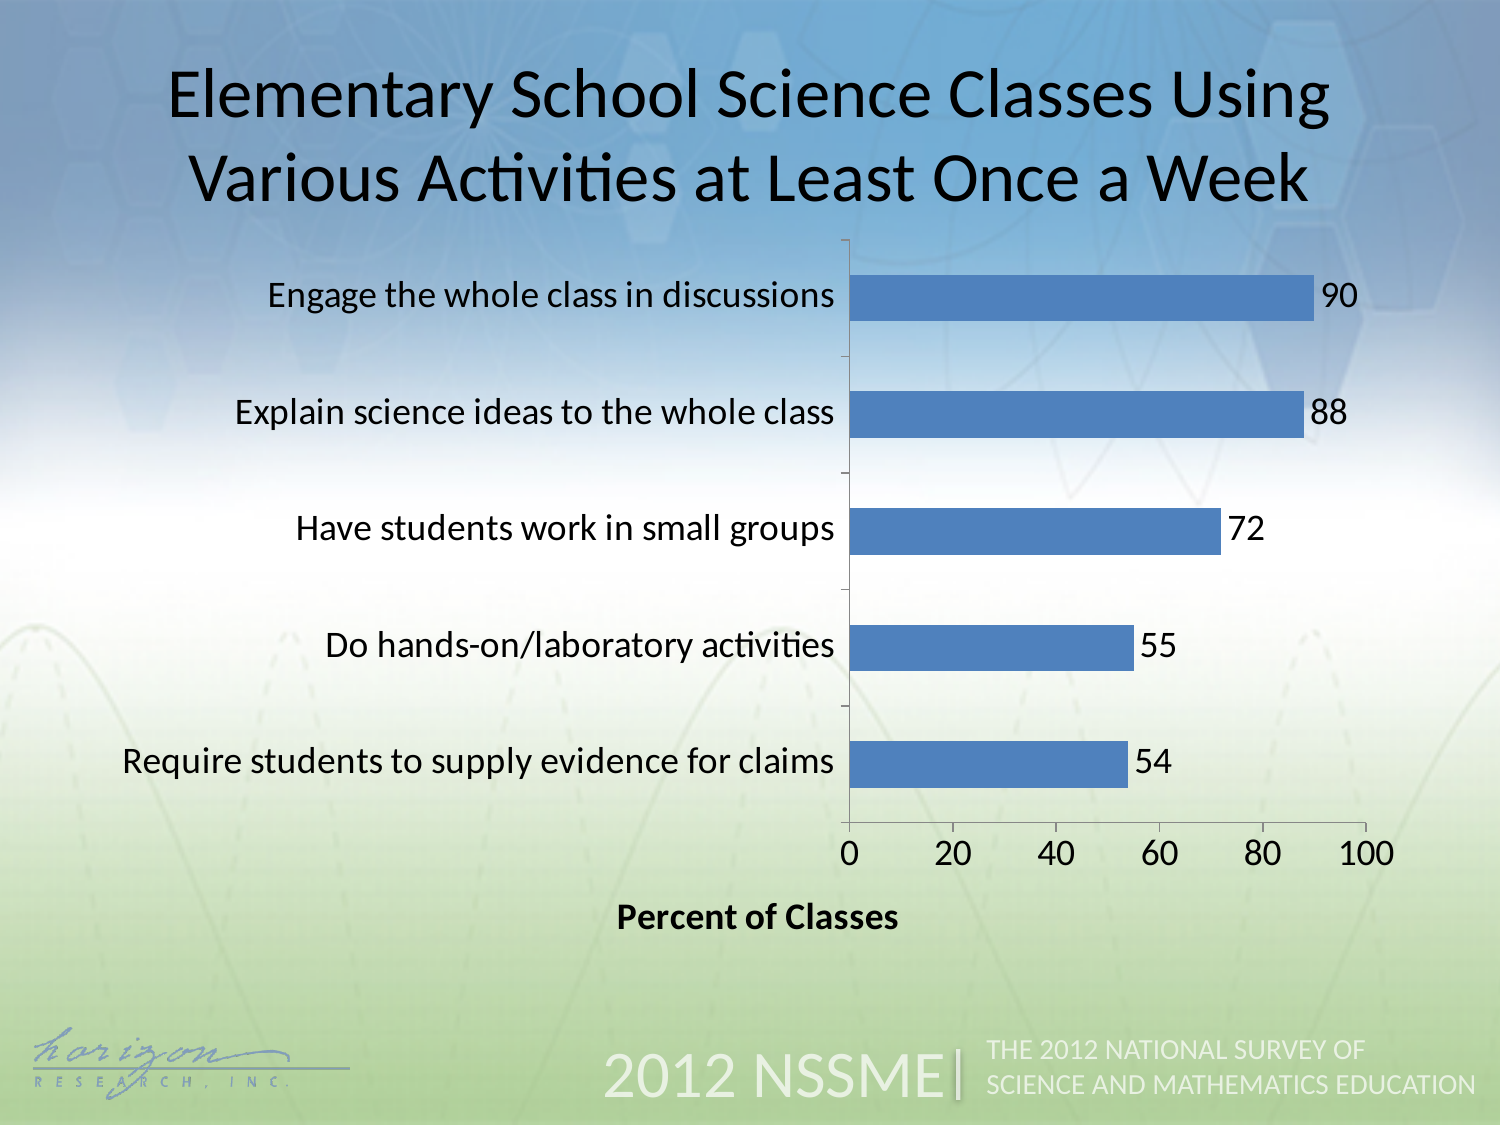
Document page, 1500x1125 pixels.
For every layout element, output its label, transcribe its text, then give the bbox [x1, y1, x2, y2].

text_box Elementary School Science Classes Using Various Activities at Least Once a Week [74, 37, 1425, 225]
picture [0, 0, 1500, 1125]
chart [95, 224, 1422, 976]
